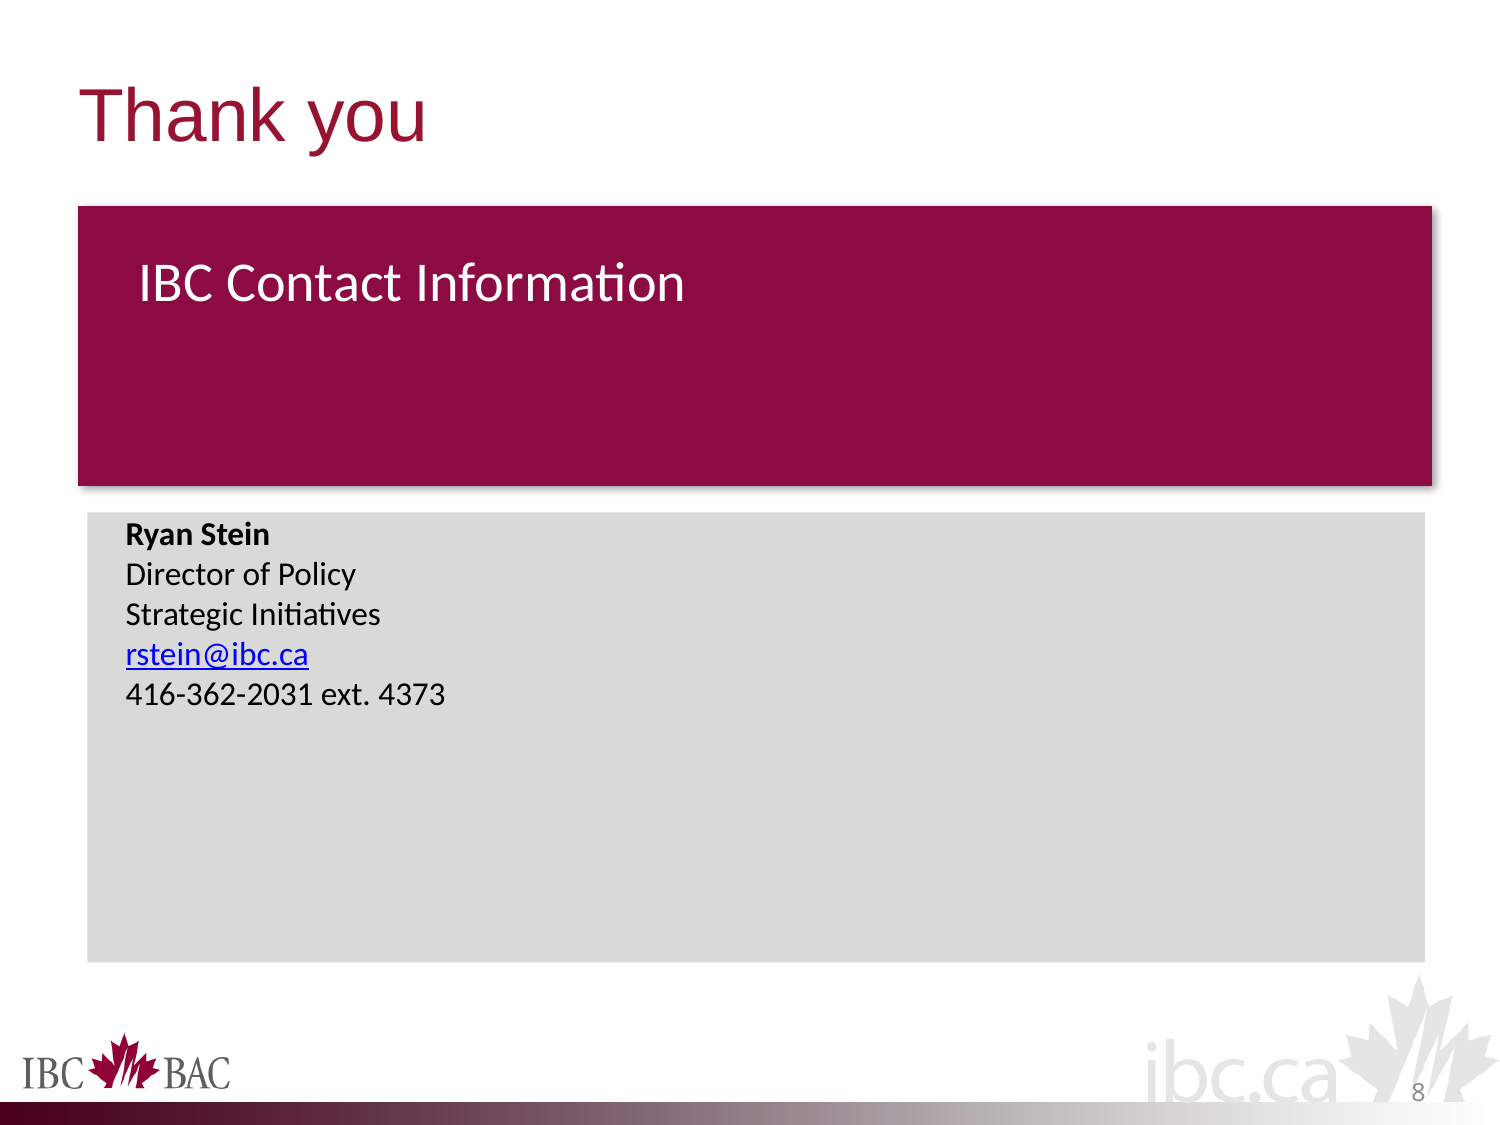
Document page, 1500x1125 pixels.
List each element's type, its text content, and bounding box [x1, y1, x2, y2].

title Thank you [78, 66, 1473, 148]
text_box IBC Contact Information [123, 237, 1355, 320]
text_box Ryan Stein Director of Policy Strategic Initiatives rstein@ibc.ca 416-362-2031 ext. 4373 [87, 512, 1425, 963]
picture [0, 0, 1500, 1125]
list [78, 206, 1432, 486]
